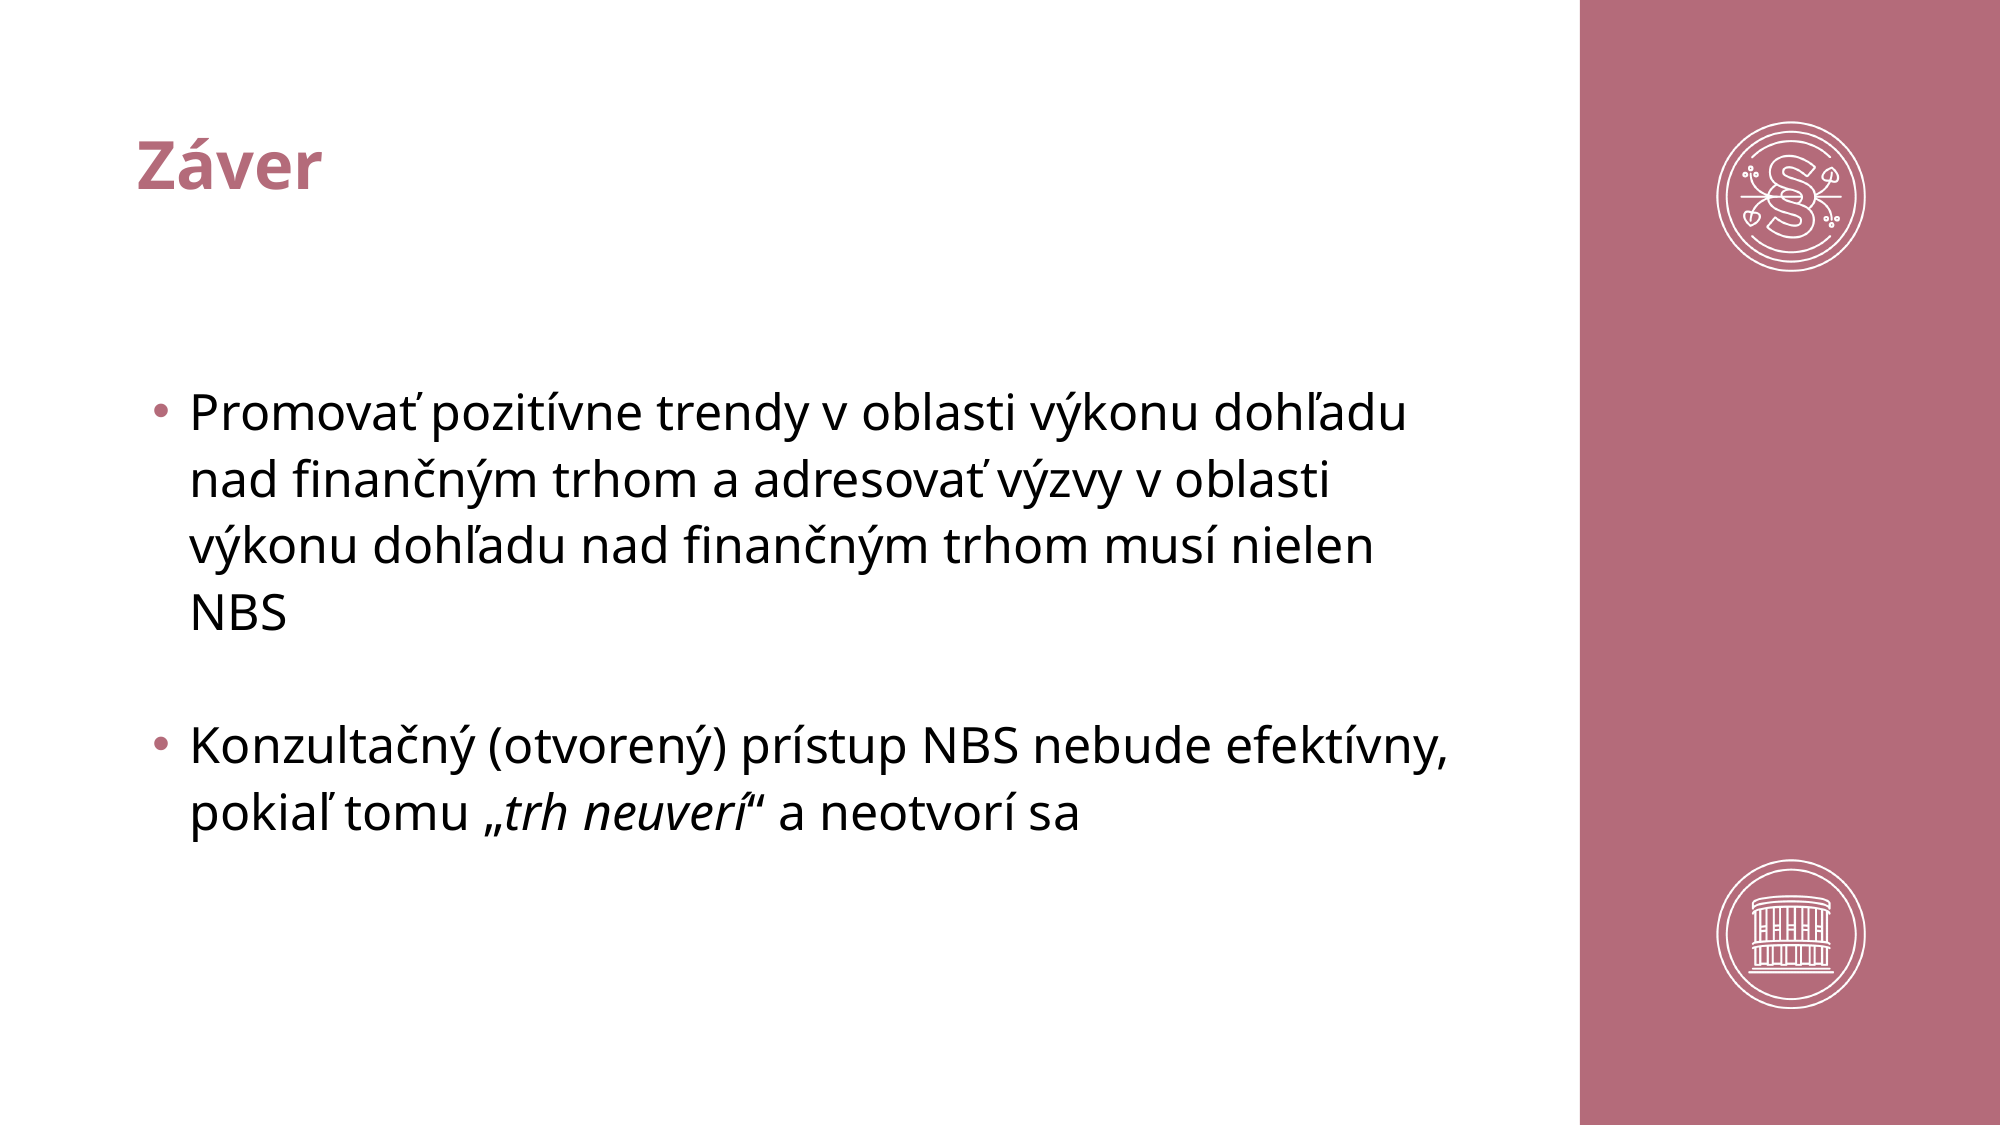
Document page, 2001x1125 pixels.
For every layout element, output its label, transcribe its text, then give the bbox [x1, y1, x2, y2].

picture [1716, 121, 1866, 272]
title Záver [137, 57, 1469, 278]
list Promovať pozitívne trendy v oblasti výkonu dohľadu nad finančným trhom a adresovať výzvy v oblasti výkonu dohľadu nad finančným trhom musí nielen NBS Konzultačný (otvorený) prístup NBS nebude efektívny, pokiaľ tomu „trh neuverí“ a neotvorí sa [137, 299, 1469, 1009]
picture [1716, 859, 1866, 1009]
